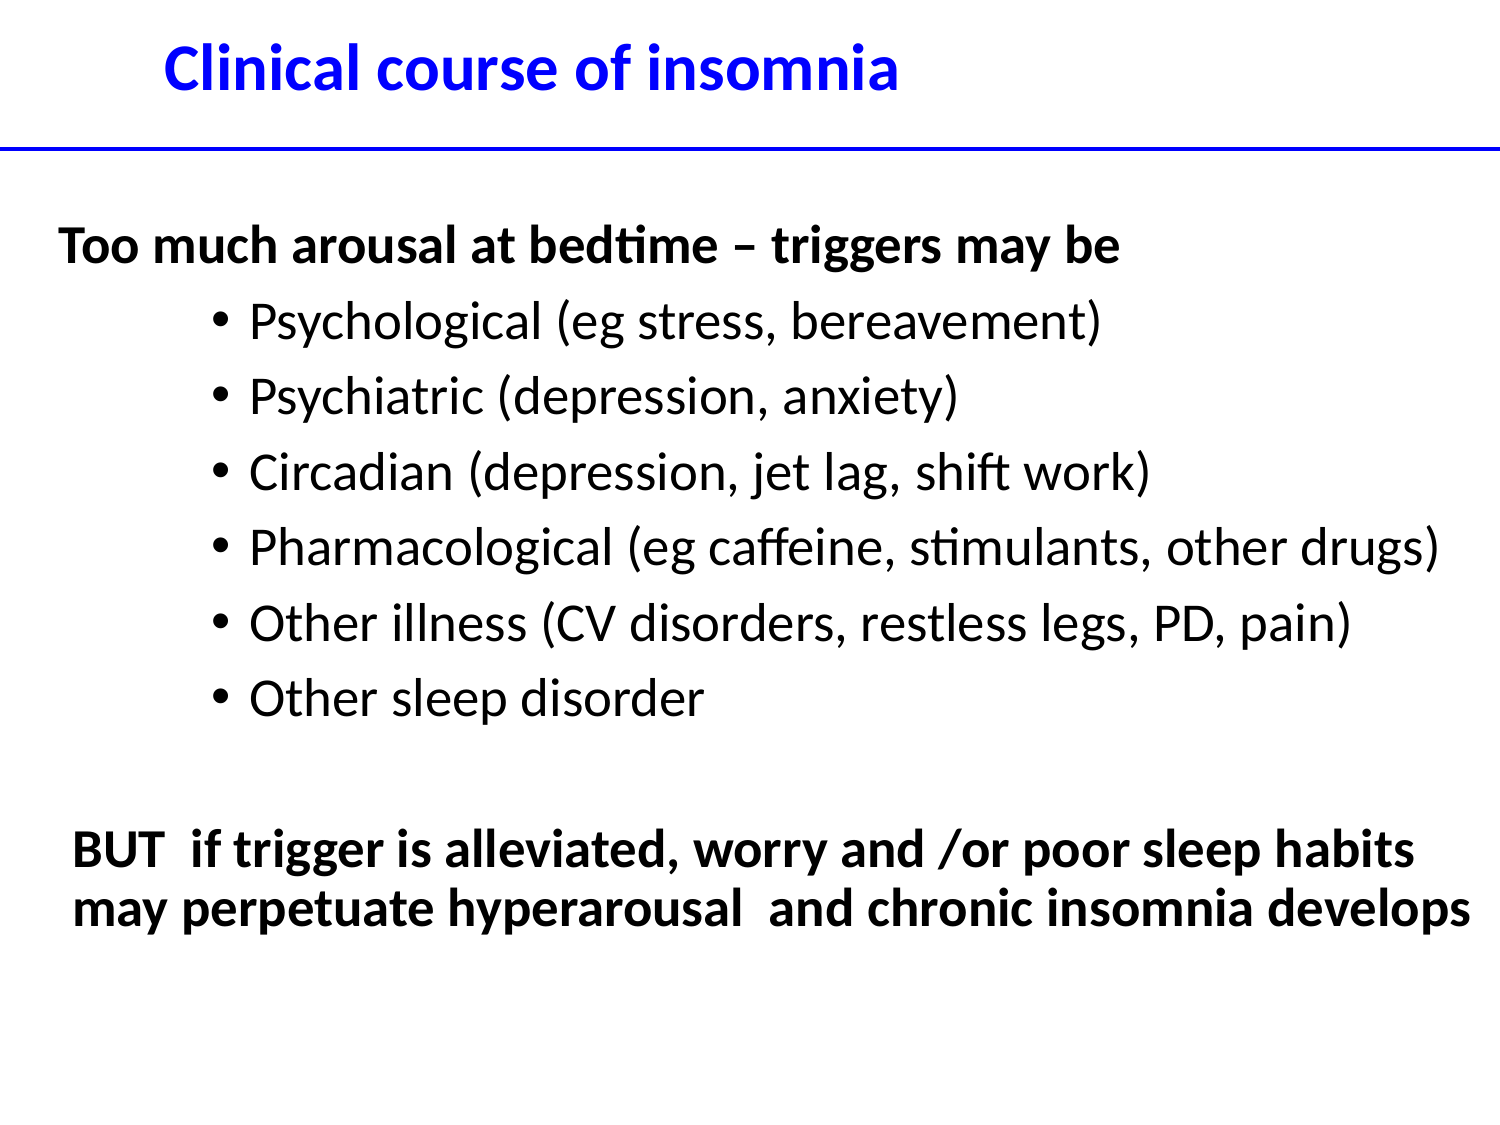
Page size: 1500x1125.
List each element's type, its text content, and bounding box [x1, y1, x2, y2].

text_box Clinical course of insomnia [149, 0, 1500, 111]
list Too much arousal at bedtime – triggers may be Psychological (eg stress, bereavement) Psychiatric (depression, anxiety) Circadian (depression, jet lag, shift work) Pharmacological (eg caffeine, stimulants, other drugs) Other illness (CV disorders, restless legs, PD, pain) Other sleep disorder BUT if trigger is alleviated, worry and /or poor sleep habits may perpetuate hyperarousal and chronic insomnia develops [43, 209, 1499, 1059]
